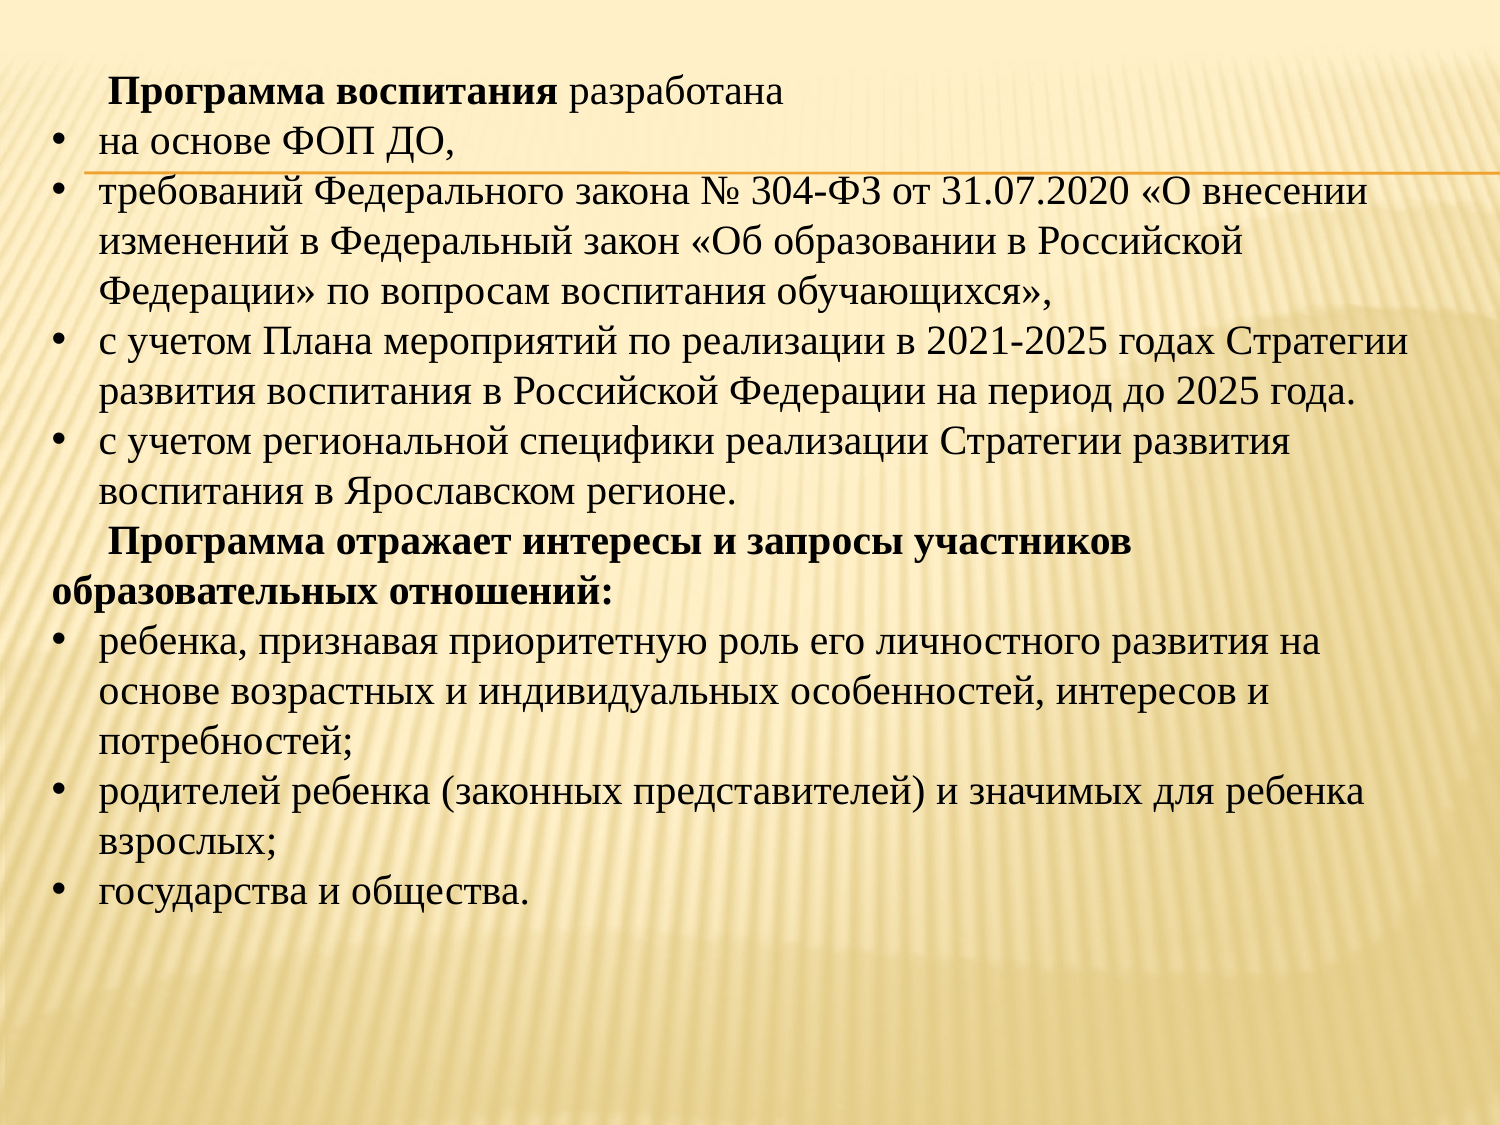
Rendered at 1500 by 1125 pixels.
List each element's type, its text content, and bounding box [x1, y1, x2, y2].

text_box Программа воспитания разработана на основе ФОП ДО, требований Федерального закона № 304-ФЗ от 31.07.2020 «О внесении изменений в Федеральный закон «Об образовании в Российской Федерации» по вопросам воспитания обучающихся», с учетом Плана мероприятий по реализации в 2021-2025 годах Стратегии развития воспитания в Российской Федерации на период до 2025 года. с учетом региональной специфики реализации Стратегии развития воспитания в Ярославском регионе. Программа отражает интересы и запросы участников образовательных отношений: ребенка, признавая приоритетную роль его личностного развития на основе возрастных и индивидуальных особенностей, интересов и потребностей; родителей ребенка (законных представителей) и значимых для ребенка взрослых; государства и общества. [36, 55, 1468, 921]
